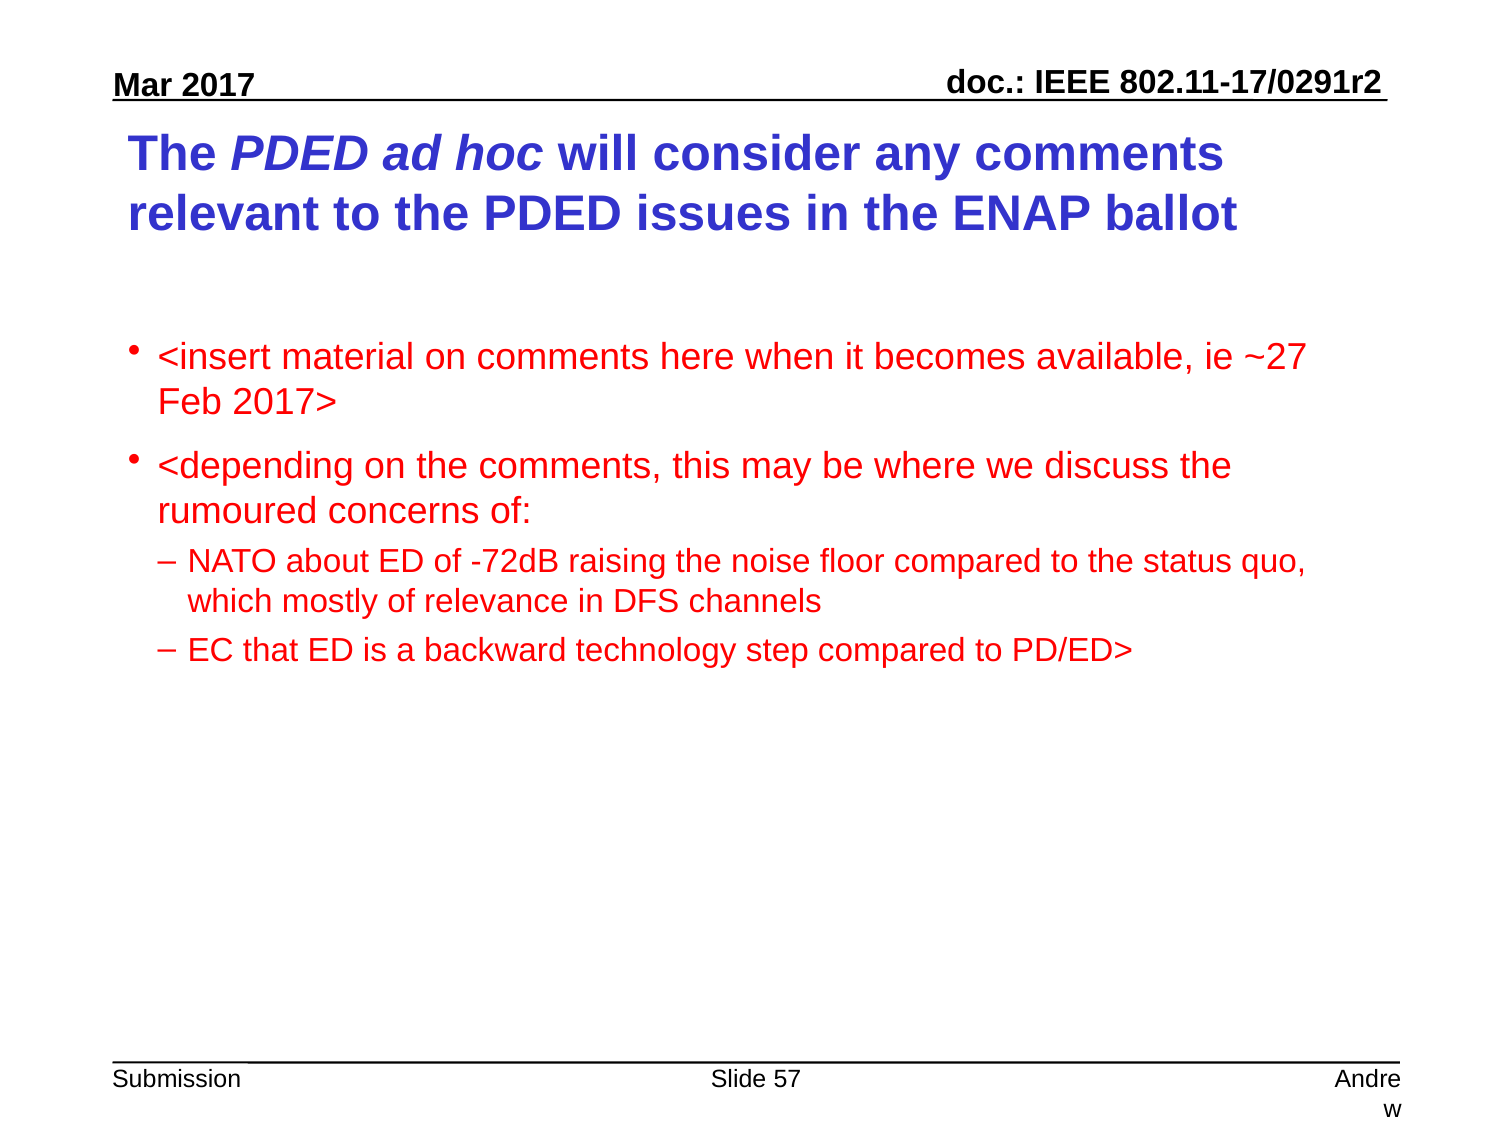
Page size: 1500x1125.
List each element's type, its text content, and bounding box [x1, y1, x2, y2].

footer Andrew Myles, Cisco [1320, 1061, 1402, 1093]
title The PDED ad hoc will consider any comments relevant to the PDED issues in the ENAP ballot [112, 112, 1388, 288]
slide_number Slide 57 [709, 1061, 803, 1093]
list <insert material on comments here when it becomes available, ie ~27 Feb 2017> <depending on the comments, this may be where we discuss the rumoured concerns of: NATO about ED of -72dB raising the noise floor compared to the status quo, which mostly of relevance in DFS channels EC that ED is a backward technology step compared to PD/ED> [112, 324, 1388, 1000]
